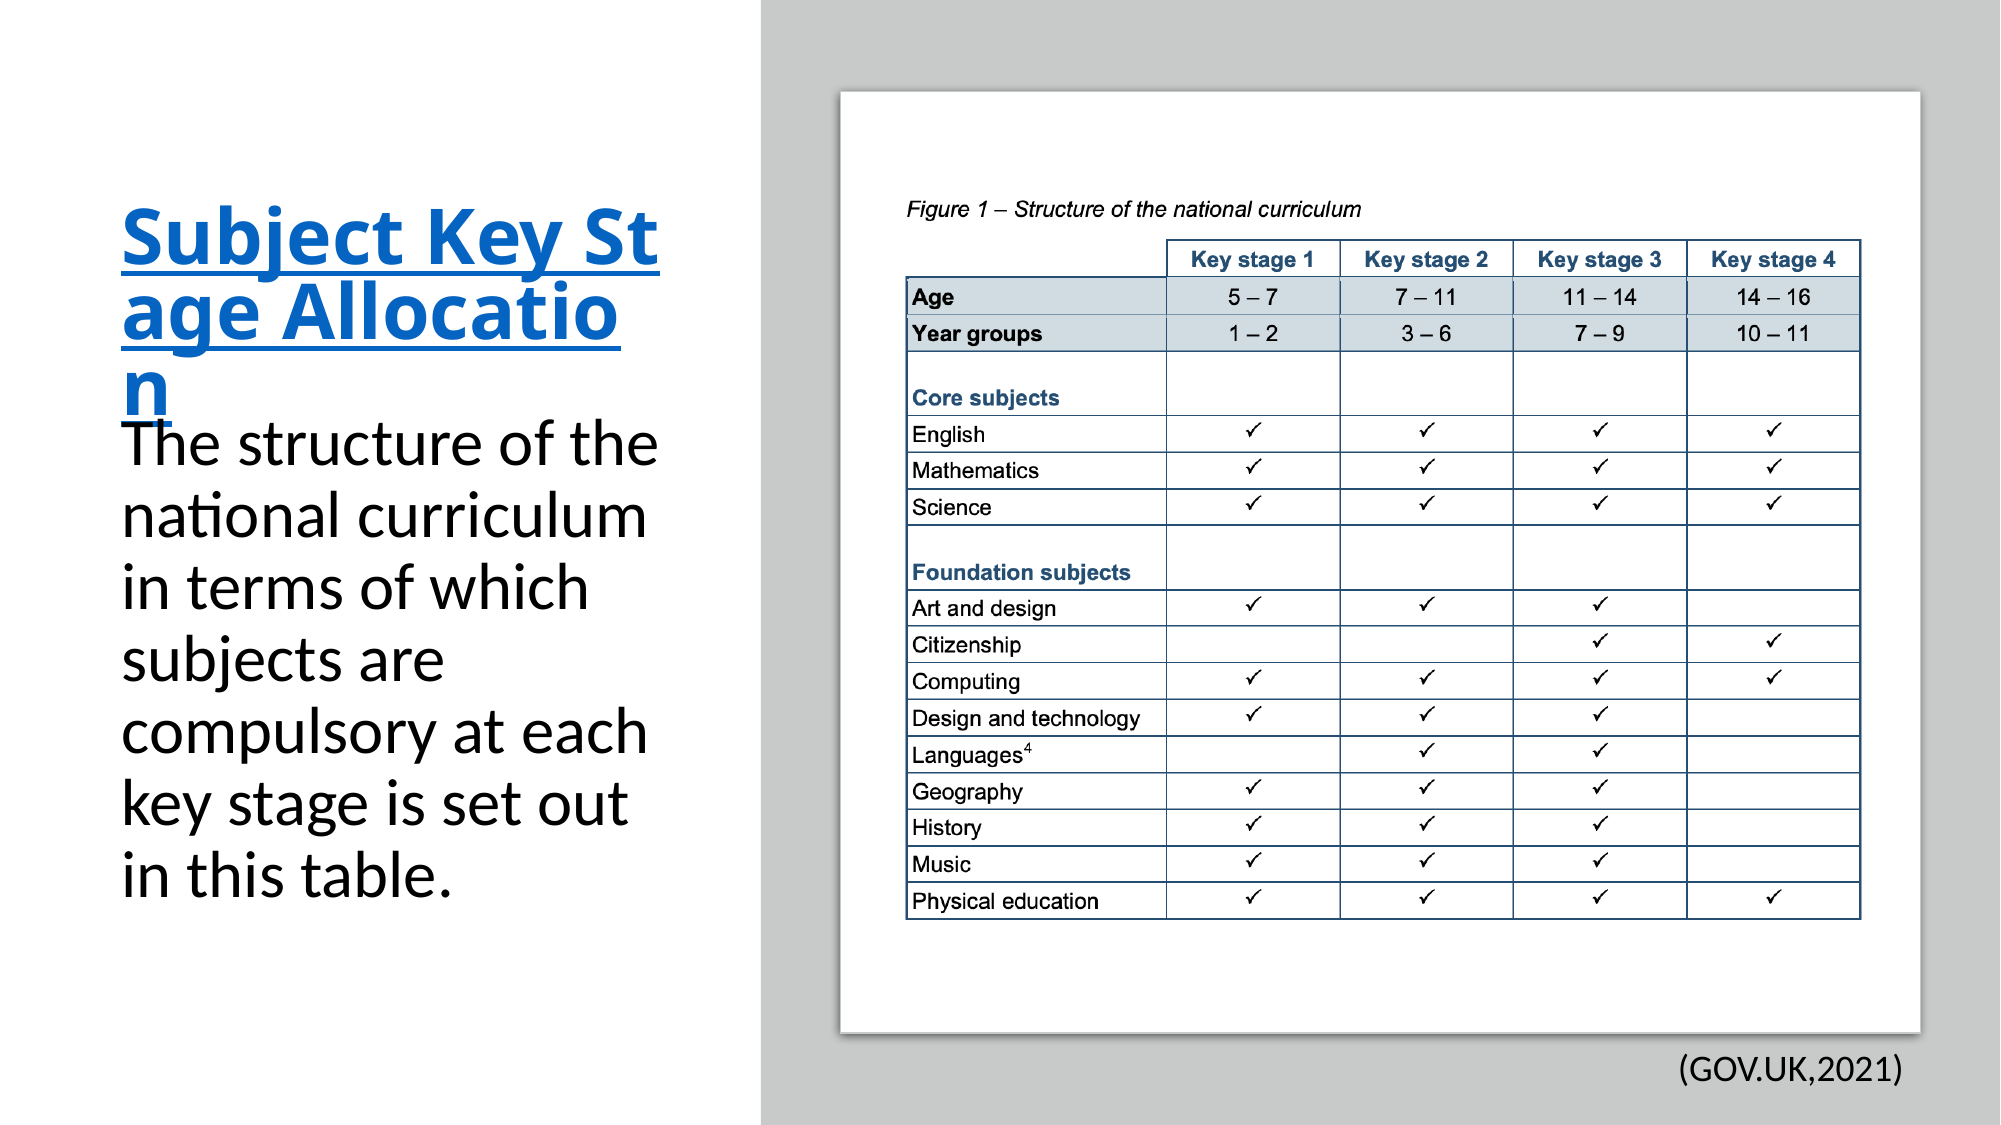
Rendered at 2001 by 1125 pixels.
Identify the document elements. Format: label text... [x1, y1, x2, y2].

list The structure of the national curriculum in terms of which subjects are compulsory at each key stage is set out in this table. [106, 399, 682, 1021]
text_box [760, 0, 2000, 1125]
picture [886, 185, 1875, 939]
text_box (GOV.UK,2021) [1663, 1036, 1919, 1097]
title Subject Key Stage Allocation [106, 103, 682, 370]
text_box [839, 90, 1922, 1034]
